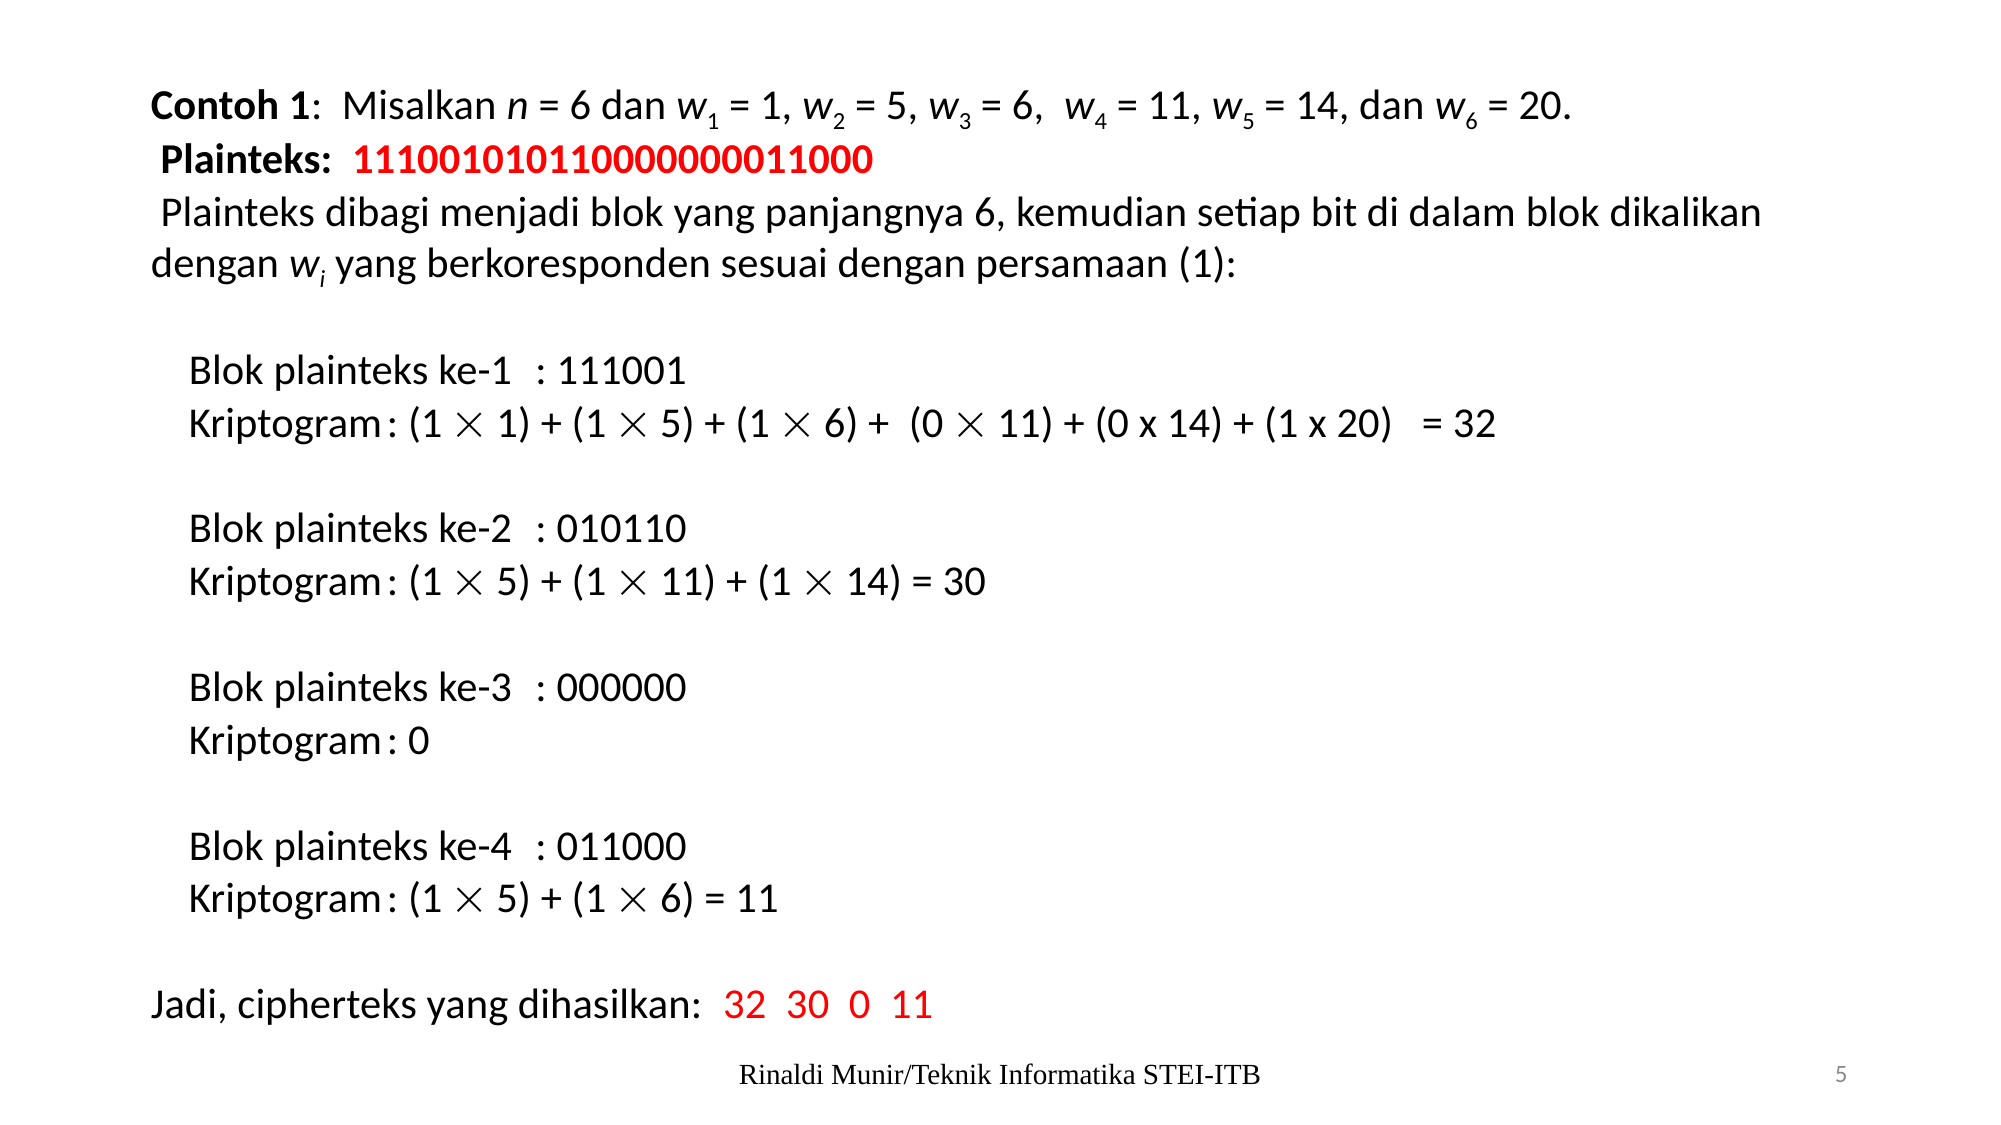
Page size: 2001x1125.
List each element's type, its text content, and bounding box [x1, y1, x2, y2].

list Contoh 1: Misalkan n = 6 dan w1 = 1, w2 = 5, w3 = 6, w4 = 11, w5 = 14, dan w6 = 20. Plainteks: 111001010110000000011000 Plainteks dibagi menjadi blok yang panjangnya 6, kemudian setiap bit di dalam blok dikalikan dengan wi yang berkoresponden sesuai dengan persamaan (1): Blok plainteks ke-1 : 111001 Kriptogram : (1  1) + (1  5) + (1  6) + (0  11) + (0 x 14) + (1 x 20) = 32 Blok plainteks ke-2 : 010110 Kriptogram : (1  5) + (1  11) + (1  14) = 30 Blok plainteks ke-3 : 000000 Kriptogram : 0 Blok plainteks ke-4 : 011000 Kriptogram : (1  5) + (1  6) = 11 Jadi, cipherteks yang dihasilkan: 32 30 0 11 [135, 69, 1835, 1055]
slide_number 5 [1412, 1042, 1863, 1103]
footer Rinaldi Munir/Teknik Informatika STEI-ITB [662, 1042, 1338, 1103]
